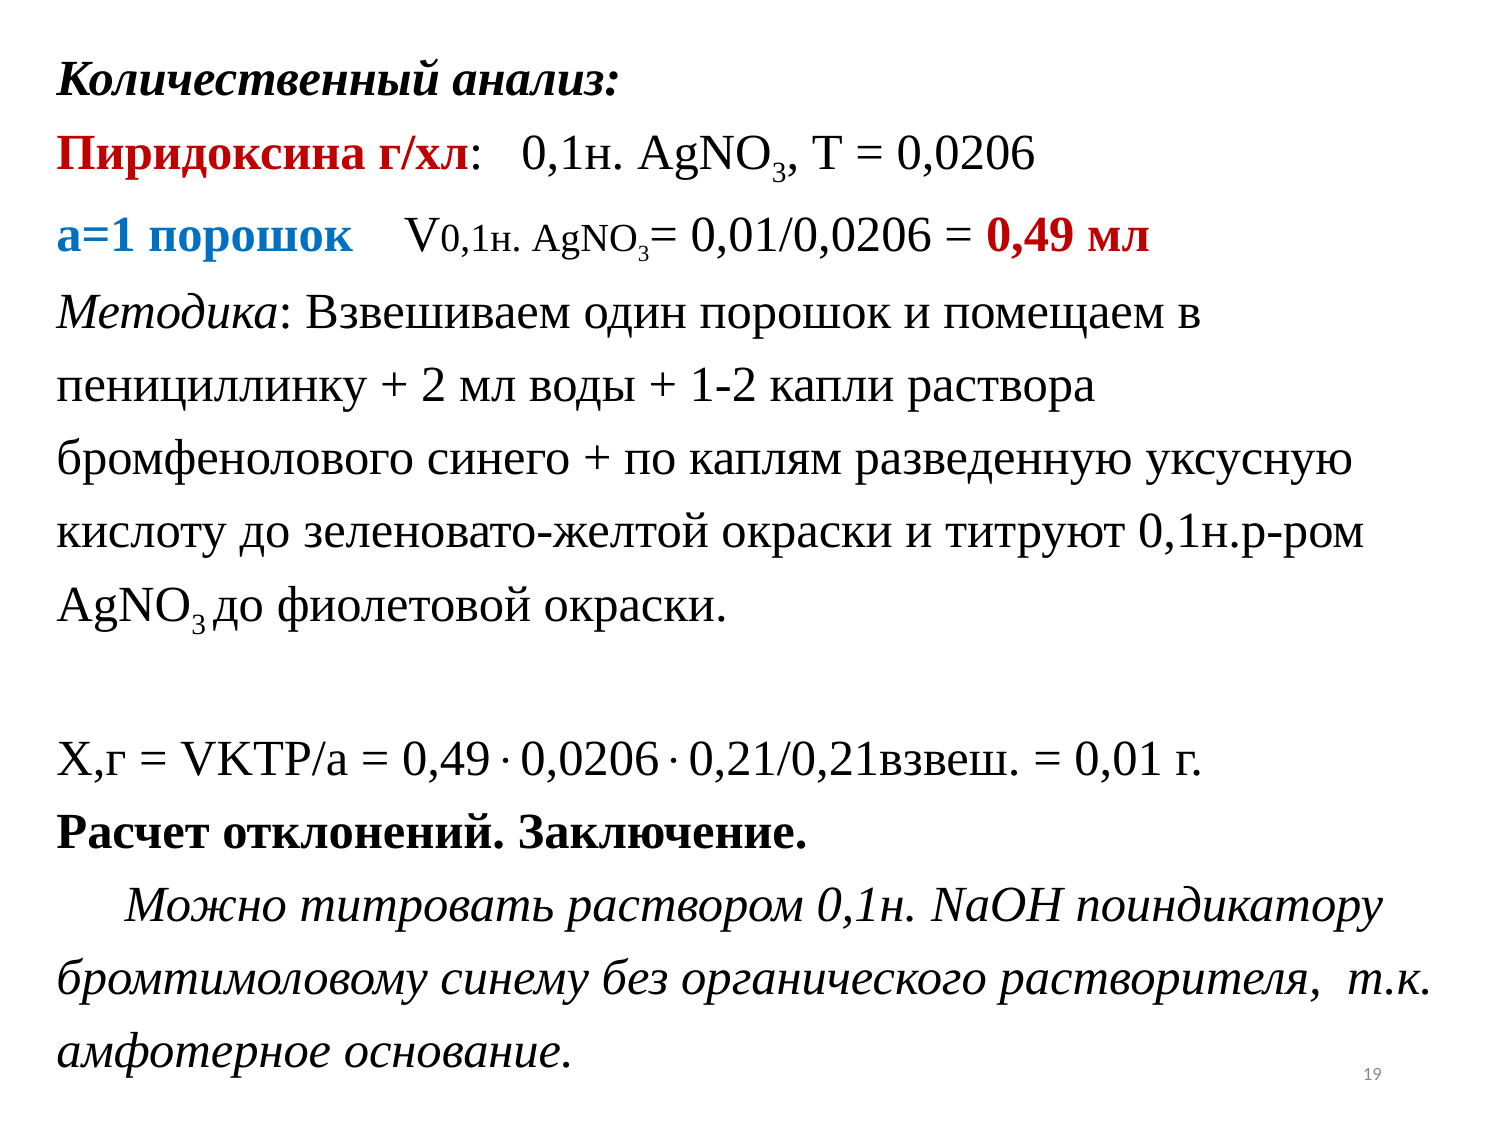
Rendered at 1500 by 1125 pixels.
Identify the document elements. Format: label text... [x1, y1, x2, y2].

list Количественный анализ: Пиридоксина г/хл: 0,1н. AgNO3, Т = 0,0206 а=1 порошок V0,1н. AgNO3= 0,01/0,0206 = 0,49 мл Методика: Взвешиваем один порошок и помещаем в пенициллинку + 2 мл воды + 1-2 капли раствора бромфенолового синего + по каплям разведенную уксусную кислоту до зеленовато-желтой окраски и титруют 0,1н.р-ром AgNO3 до фиолетовой окраски. Х,г = VKTP/a = 0,490,02060,21/0,21взвеш. = 0,01 г. Расчет отклонений. Заключение. Можно титровать раствором 0,1н. NaOH поиндикатору бромтимоловому синему без органического растворителя, т.к. амфотерное основание. [41, 25, 1495, 1093]
slide_number 19 [1059, 1042, 1397, 1103]
